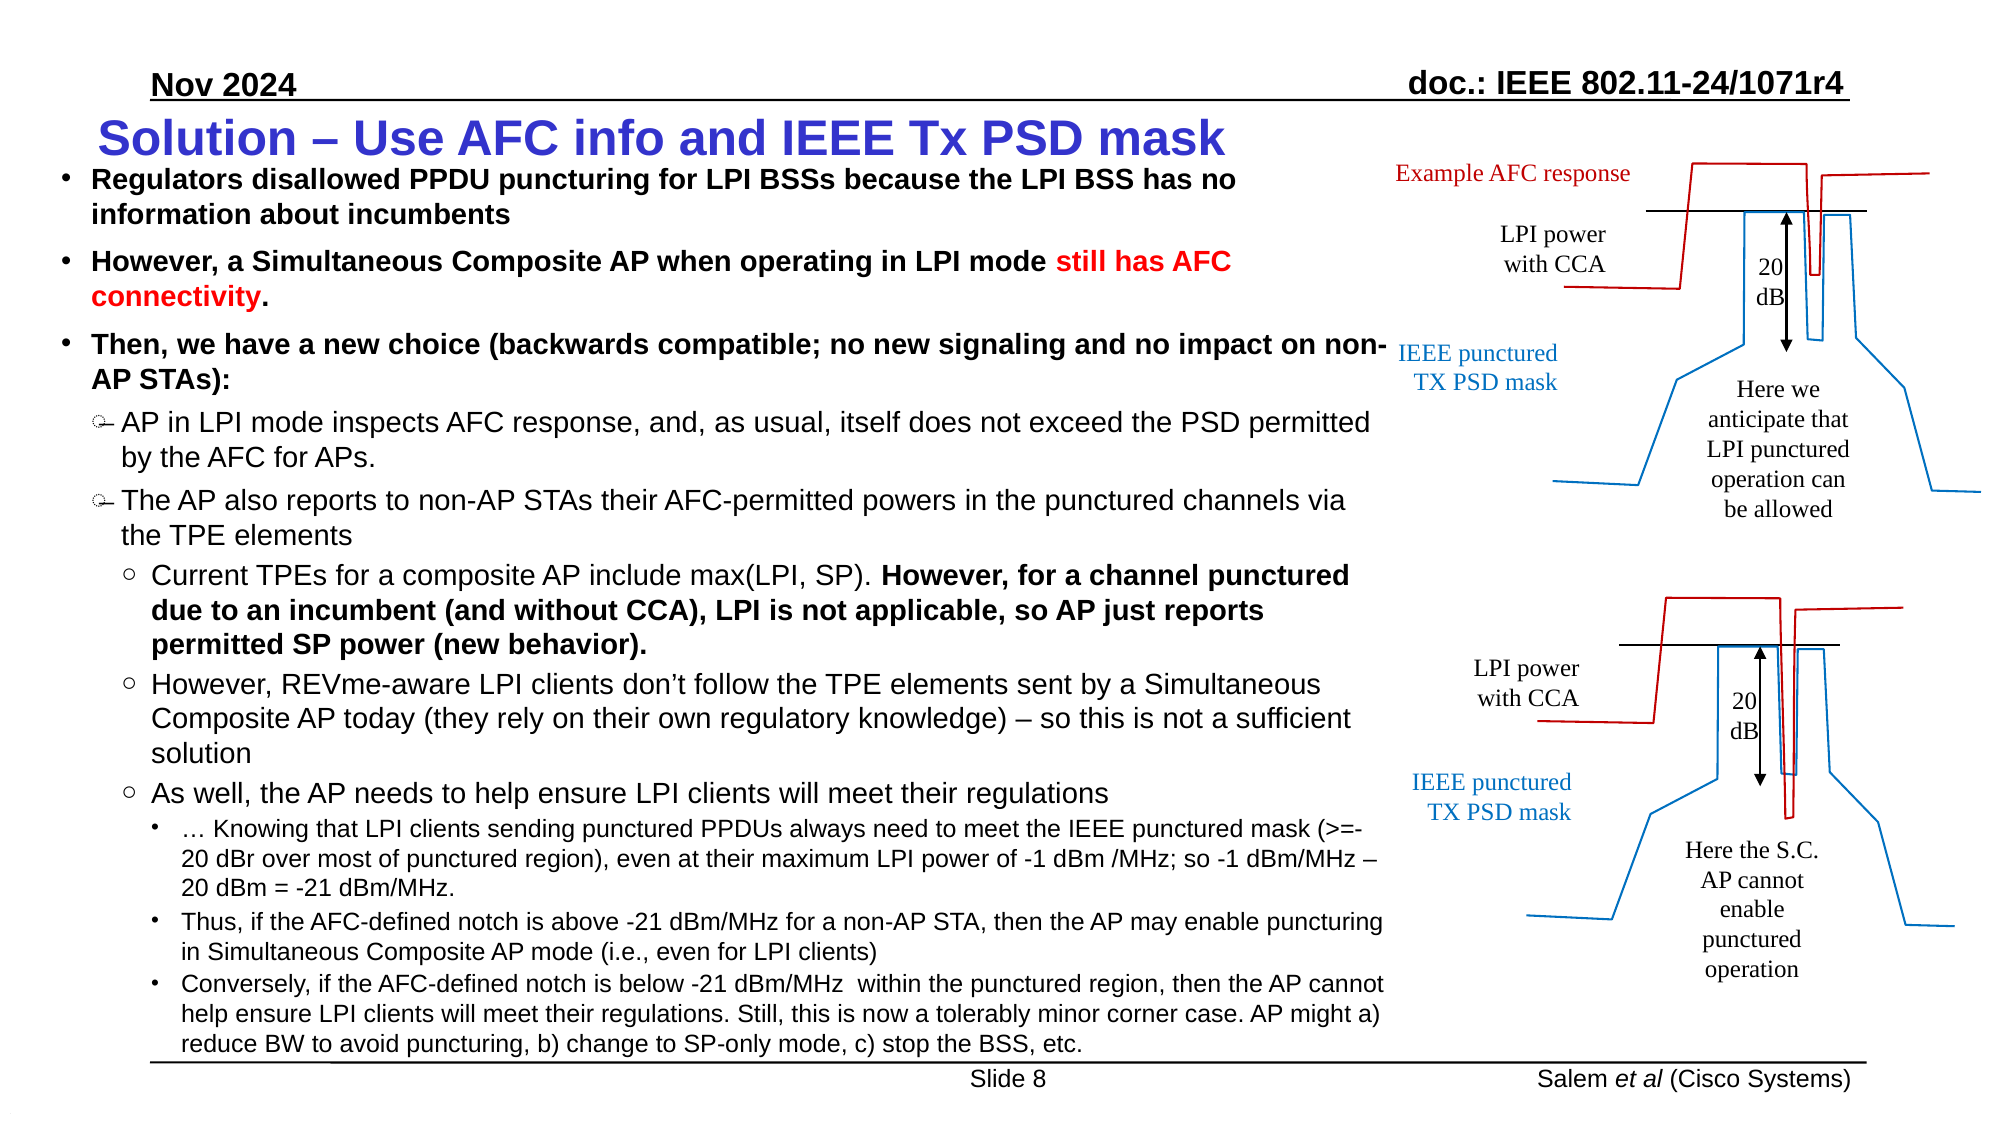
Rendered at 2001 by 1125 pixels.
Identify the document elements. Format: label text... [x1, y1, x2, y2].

table_cell P [1687, 212, 1786, 218]
text_box IEEE punctured TX PSD mask [1379, 328, 1573, 404]
text_box [1808, 220, 1821, 275]
text_box Here the S.C. AP cannot enable punctured operation [1664, 825, 1841, 991]
table_cell P [1787, 212, 1799, 217]
text_box [1786, 607, 1904, 644]
text_box [1687, 163, 1808, 210]
table_cell S [1761, 647, 1774, 652]
footer Salem et al (Cisco Systems) [1233, 1062, 1867, 1093]
text_box 20 dB [1740, 242, 1782, 318]
text_box [1526, 654, 1955, 927]
text_box 20 dB [1714, 677, 1755, 752]
text_box LPI power with CCA [1456, 644, 1595, 719]
text_box [1661, 597, 1781, 644]
text_box LPI power with CCA [1482, 210, 1621, 285]
slide_number Slide 8 [961, 1061, 1056, 1093]
text_box [1704, 220, 1982, 492]
text_box Example AFC response [1318, 148, 1646, 194]
text_box [1563, 220, 1780, 289]
text_box [1781, 654, 1795, 819]
text_box IEEE punctured TX PSD mask [1393, 758, 1587, 834]
text_box [1552, 372, 1690, 486]
list Regulators disallowed PPDU puncturing for LPI BSSs because the LPI BSS has no information about incumbents However, a Simultaneous Composite AP when operating in LPI mode still has AFC connectivity. Then, we have a new choice (backwards compatible; no new signaling and no impact on non-AP STAs): AP in LPI mode inspects AFC response, and, as usual, itself does not exceed the PSD permitted by the AFC for APs. The AP also reports to non-AP STAs their AFC-permitted powers in the punctured channels via the TPE elements Current TPEs for a composite AP include max(LPI, SP). However, for a channel punctured due to an incumbent (and without CCA), LPI is not applicable, so AP just reports permitted SP power (new behavior). However, REVme-aware LPI clients don’t follow the TPE elements sent by a Simultaneous Composite AP today (they rely on their own regulatory knowledge) – so this is not a sufficient solution As well, the AP needs to help ensure LPI clients will meet their regulations … Knowing that LPI clients sending punctured PPDUs always need to meet the IEEE punctured mask (>=-20 dBr over most of punctured region), even at their maximum LPI power of -1 dBm /MHz; so -1 dBm/MHz – 20 dBm = -21 dBm/MHz. Thus, if the AFC-defined notch is above -21 dBm/MHz for a non-AP STA, then the AP may enable puncturing in Simultaneous Composite AP mode (i.e., even for LPI clients) Conversely, if the AFC-defined notch is below -21 dBm/MHz within the punctured region, then the AP cannot help ensure LPI clients will meet their regulations. Still, this is now a tolerably minor corner case. AP might a) reduce BW to avoid puncturing, b) change to SP-only mode, c) stop the BSS, etc. [45, 152, 1406, 1078]
text_box Here we anticipate that LPI punctured operation can be allowed [1690, 365, 1867, 531]
text_box [1811, 173, 1930, 210]
table_cell S [1660, 647, 1759, 653]
text_box [1537, 654, 1752, 724]
text_box 20 dB [1791, 242, 1802, 318]
title Solution – Use AFC info and IEEE Tx PSD mask [82, 98, 1267, 152]
text_box 20 dB [1765, 677, 1775, 752]
